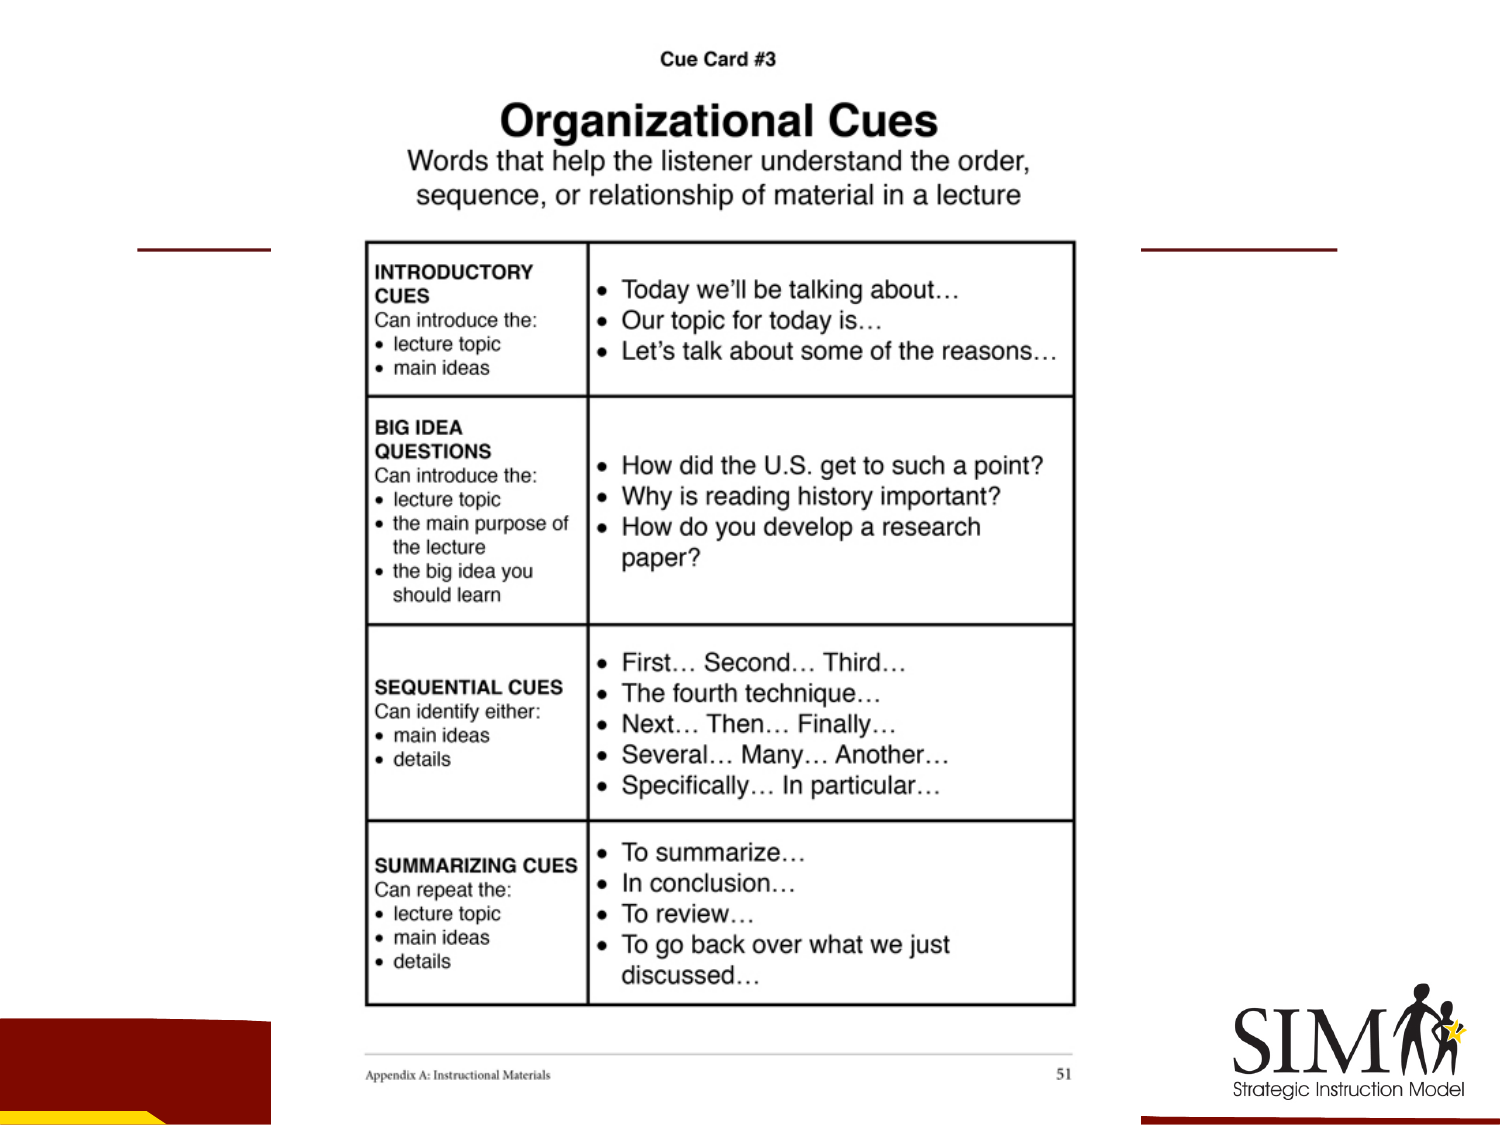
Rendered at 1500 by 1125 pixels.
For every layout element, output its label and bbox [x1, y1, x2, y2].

picture [1212, 962, 1488, 1118]
picture [270, 0, 1141, 1125]
